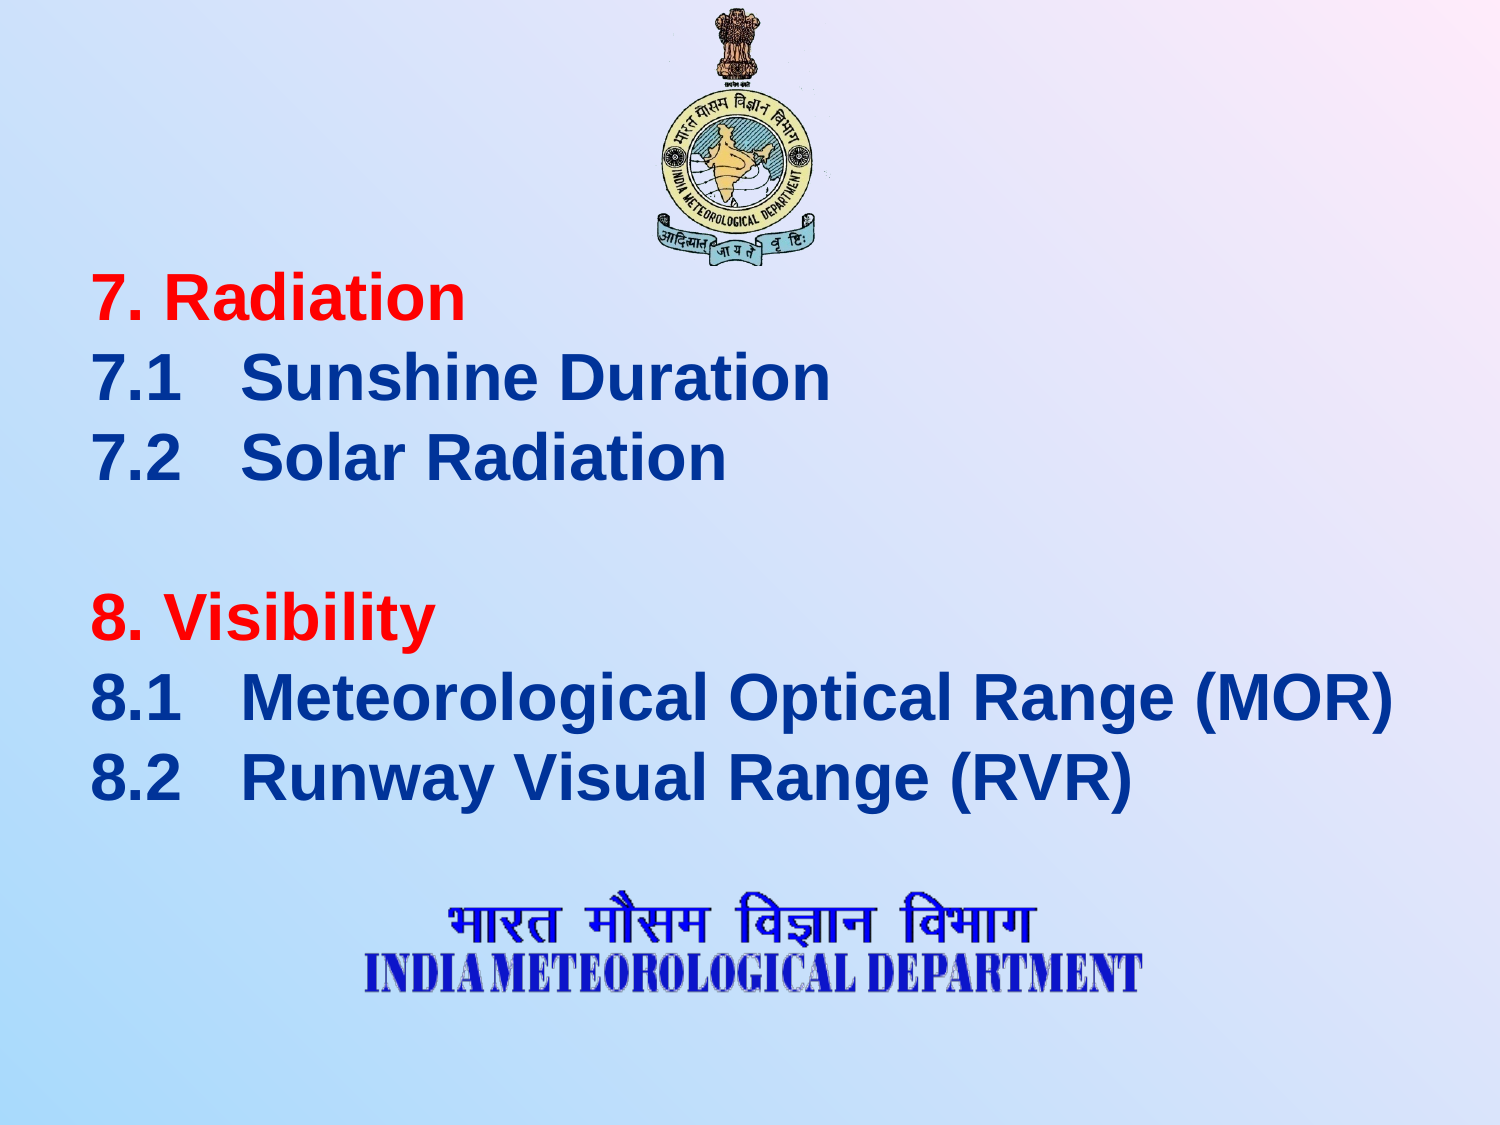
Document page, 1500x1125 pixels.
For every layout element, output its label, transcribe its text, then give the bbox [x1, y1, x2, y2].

title 7. Radiation 7.1 Sunshine Duration 7.2 Solar Radiation 8. Visibility 8.1 Meteorological Optical Range (MOR) 8.2 Runway Visual Range (RVR) [74, 332, 1413, 575]
picture [644, 0, 831, 266]
picture [363, 878, 1151, 1005]
